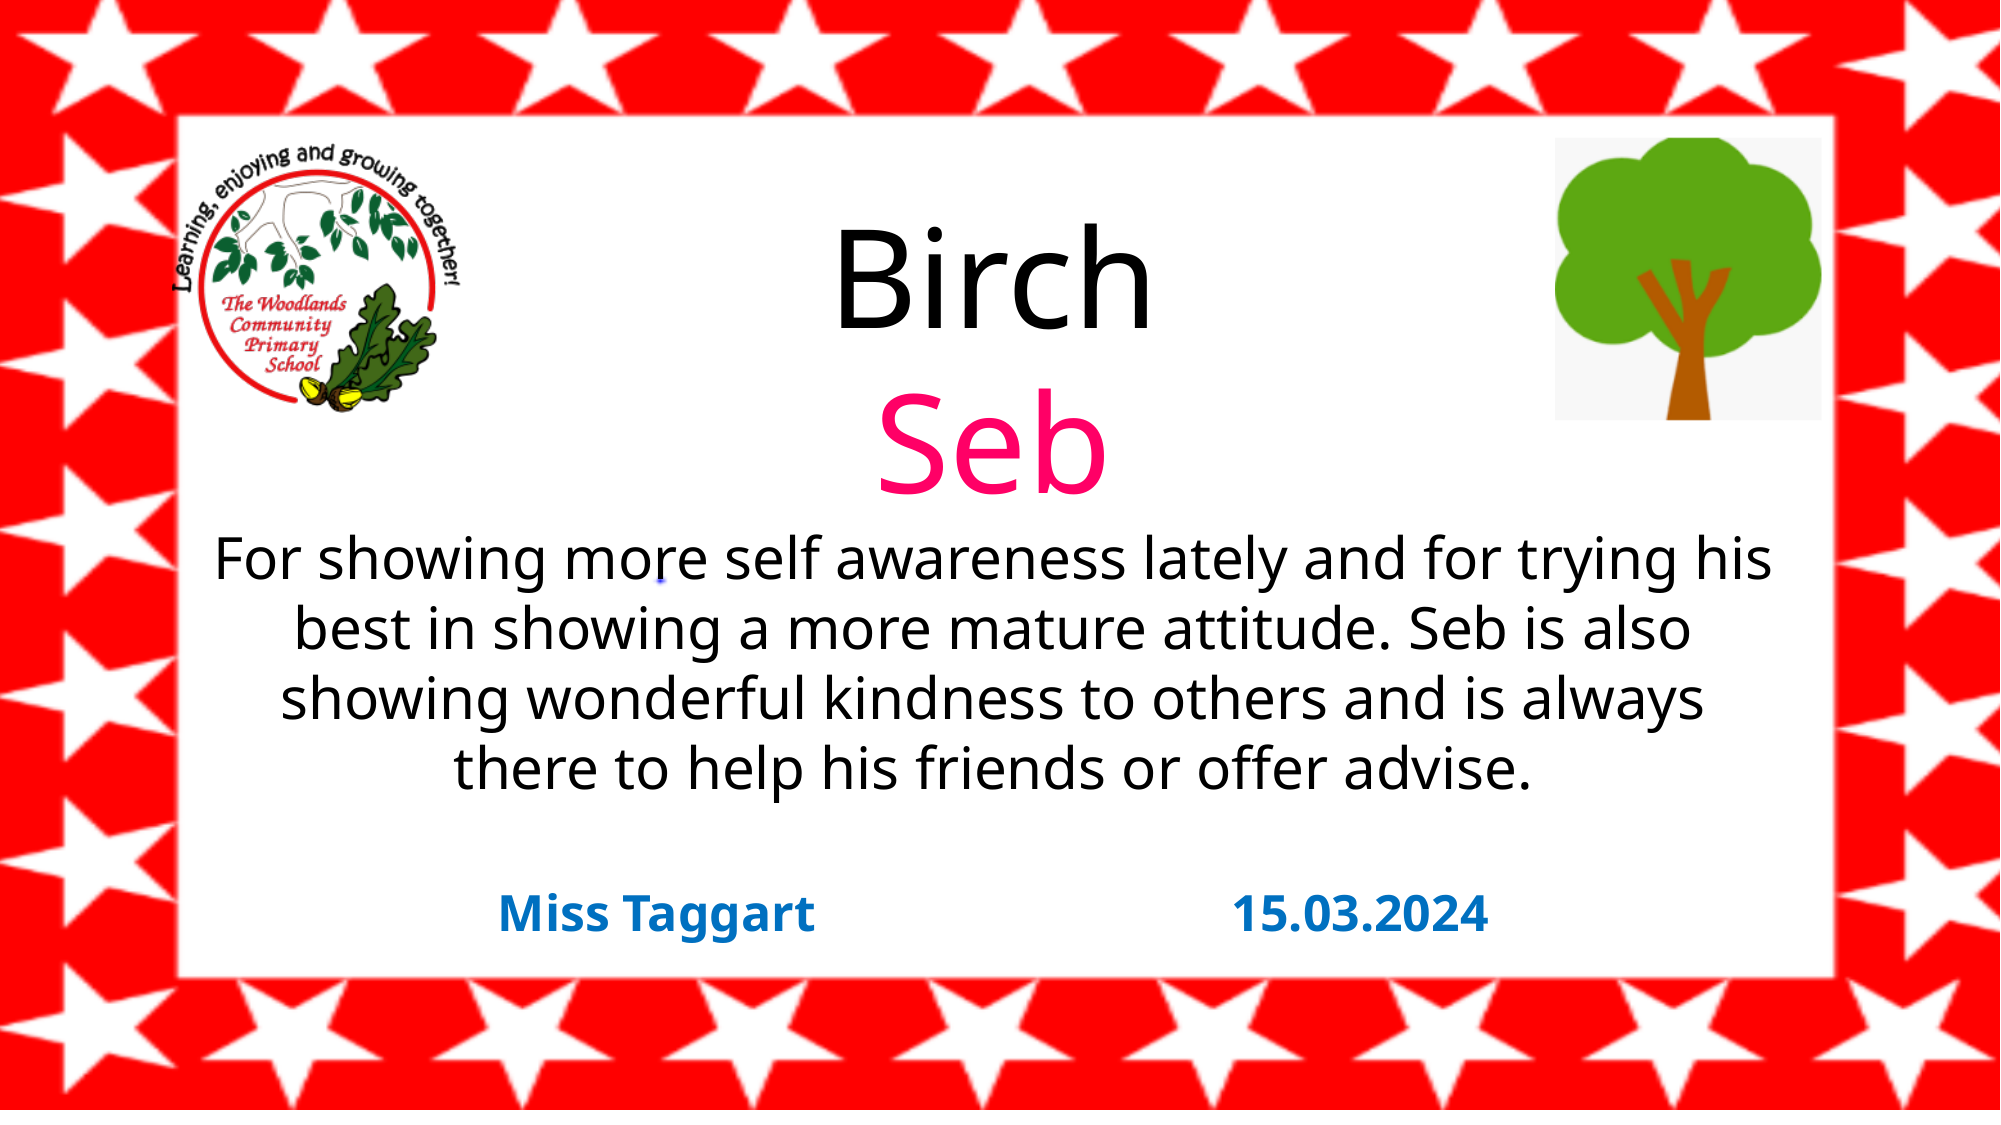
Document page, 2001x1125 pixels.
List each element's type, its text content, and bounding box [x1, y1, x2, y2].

text_box Birch Seb For showing more self awareness lately and for trying his best in showing a more mature attitude. Seb is also showing wonderful kindness to others and is always there to help his friends or offer advise. Miss Taggart 15.03.2024 [194, 413, 437, 1009]
text_box Birch Seb For showing more self awareness lately and for trying his best in showing a more mature attitude. Seb is also showing wonderful kindness to others and is always there to help his friends or offer advise. Miss Taggart 15.03.2024 [1563, 422, 1793, 1009]
picture [0, 0, 2000, 1125]
